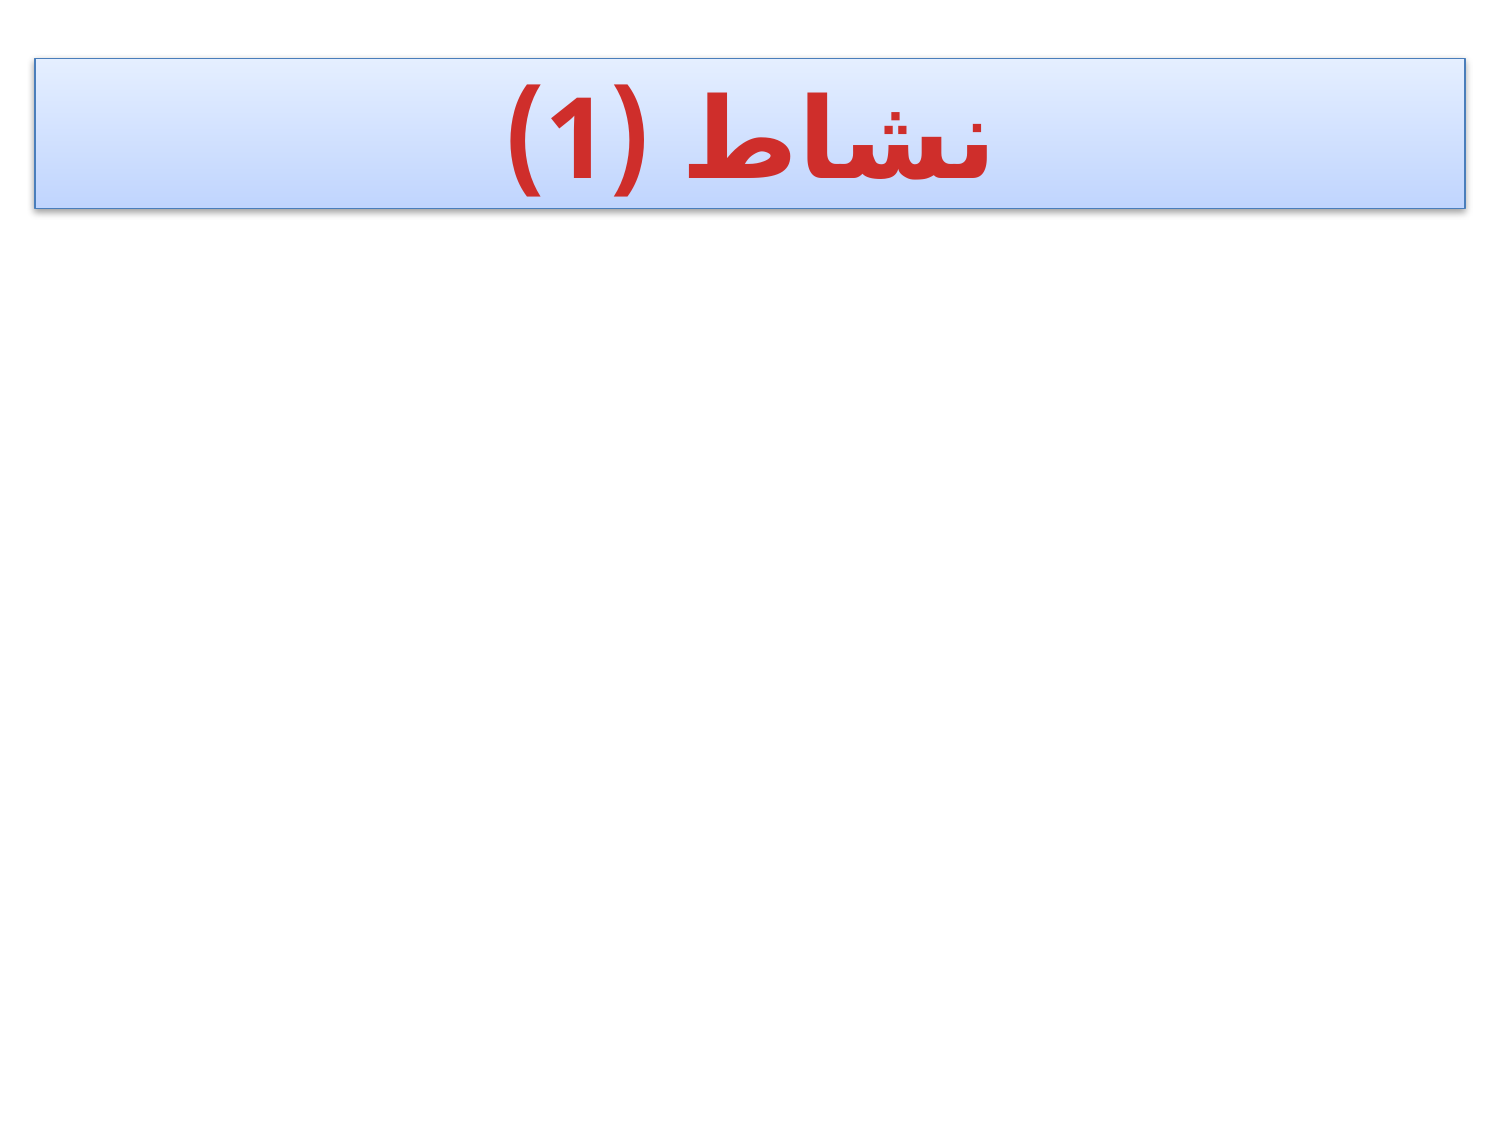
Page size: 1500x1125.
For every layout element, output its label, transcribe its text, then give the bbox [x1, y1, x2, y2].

text_box نشاط (1) [34, 58, 1466, 209]
